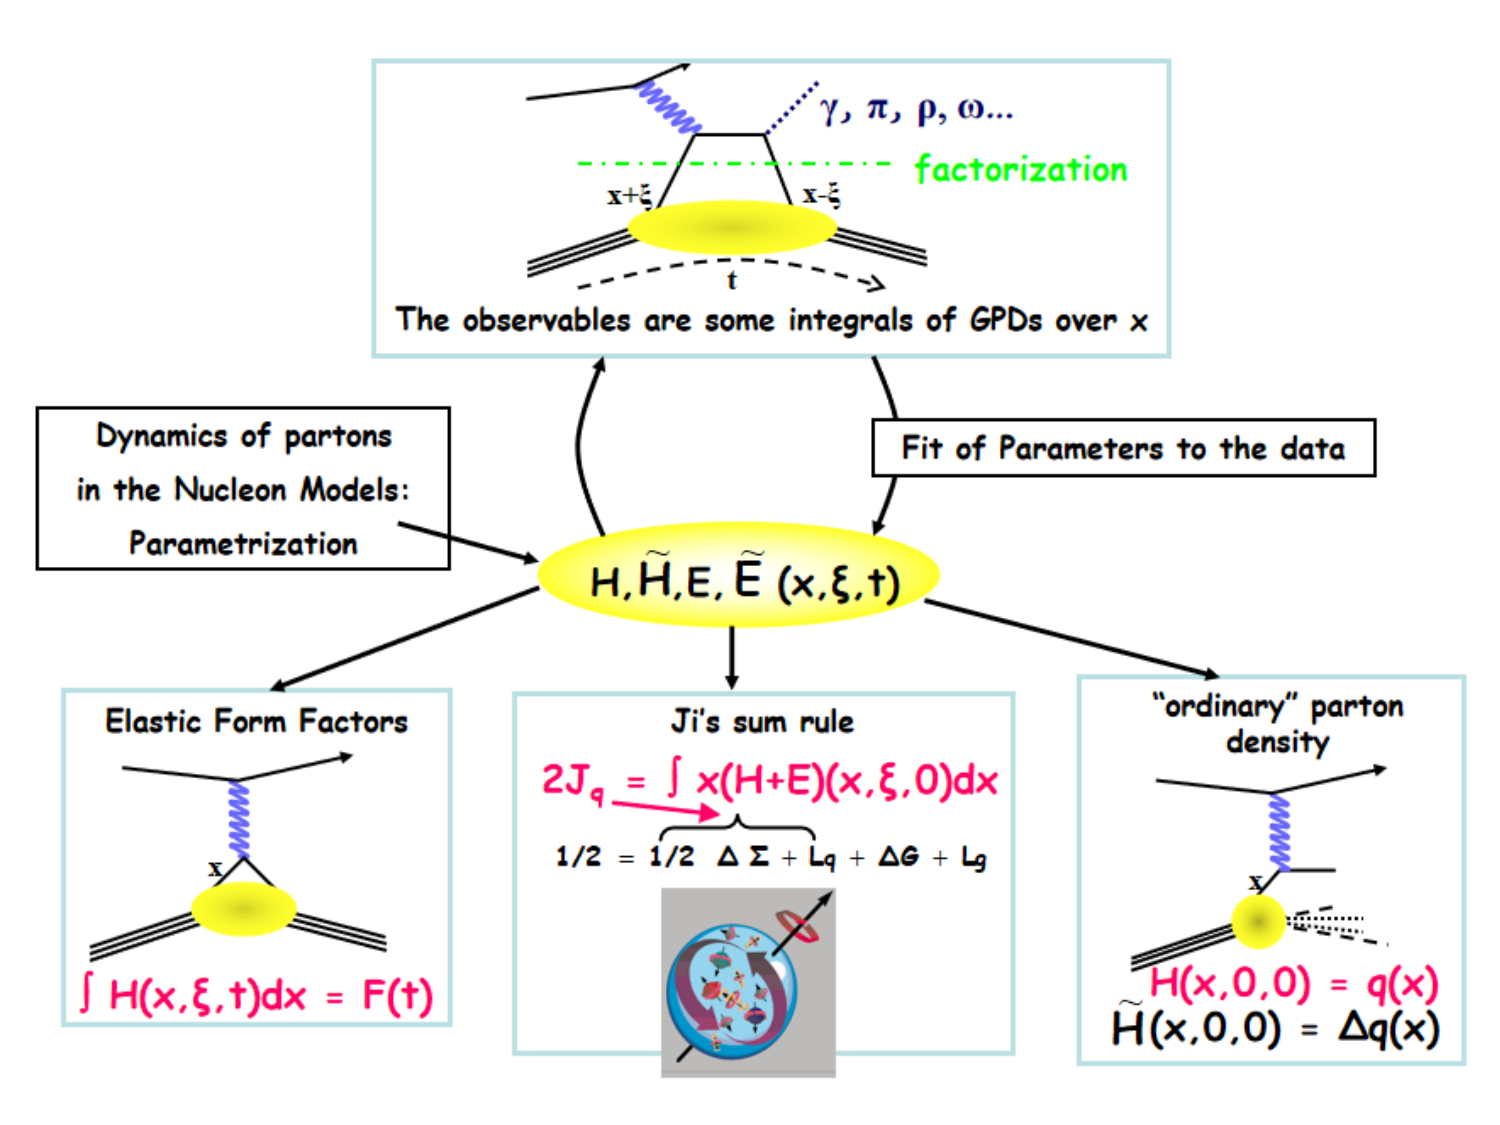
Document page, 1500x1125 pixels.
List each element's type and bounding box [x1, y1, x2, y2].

list [18, 34, 1490, 1097]
